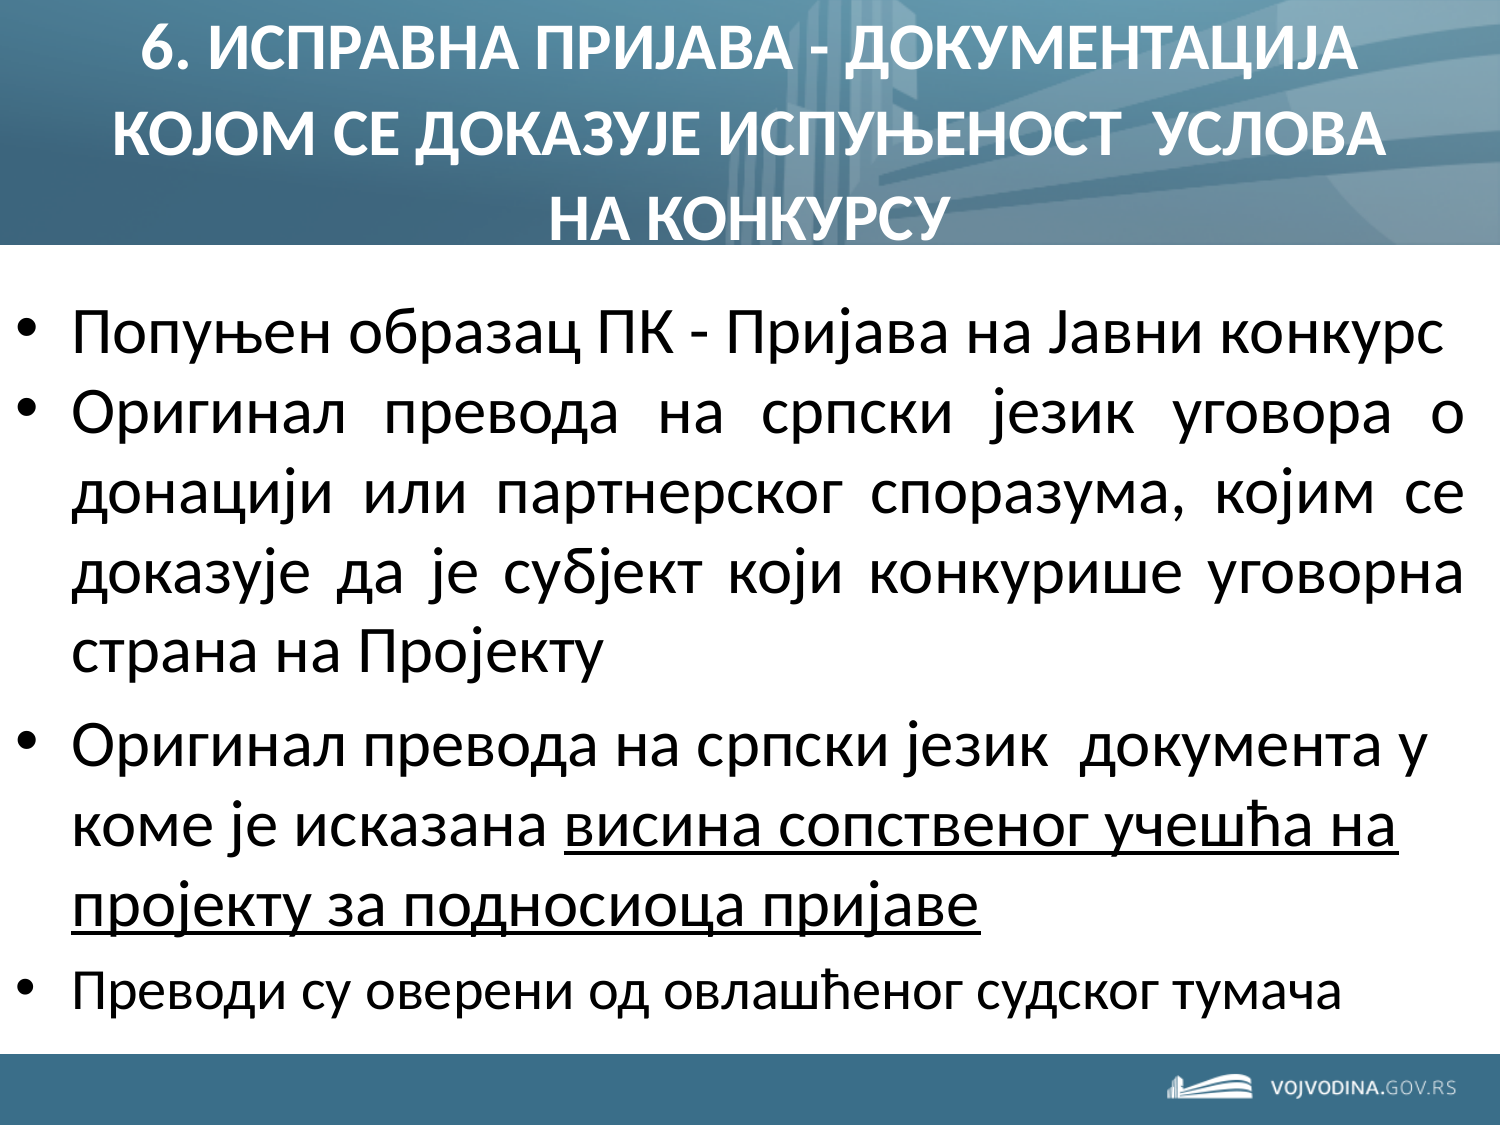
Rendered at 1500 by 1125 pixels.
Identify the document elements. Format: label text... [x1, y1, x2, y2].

picture [0, 0, 1500, 245]
picture [0, 1054, 1500, 1125]
list Попуњен образац ПК - Пријава на Јавни конкурс Оригинал превода на српски језик уговора о донацији или партнерског споразума, којим се доказује да је субјект који конкурише уговорна страна на Пројекту Оригинал превода на српски језик документа у коме је исказана висина сопственог учешћа на пројекту за подносиоца пријаве Преводи су оверени од овлашћеног судског тумача [0, 278, 1483, 1053]
